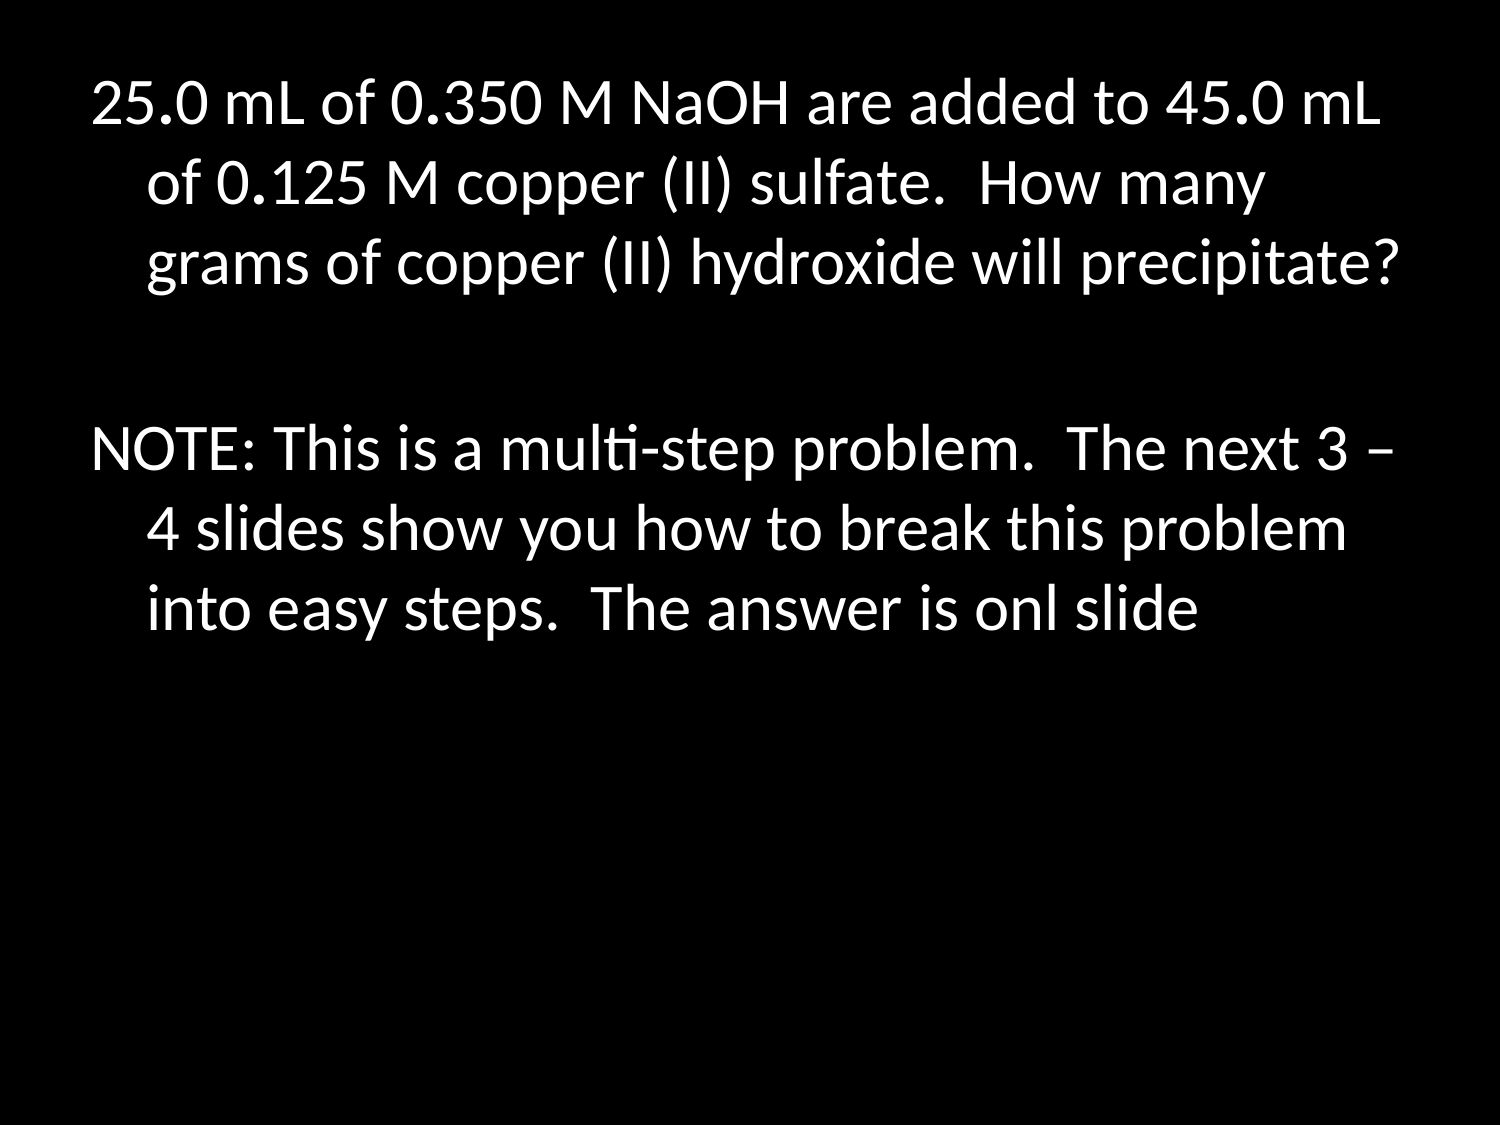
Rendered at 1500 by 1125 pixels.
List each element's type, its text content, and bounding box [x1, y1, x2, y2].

list 25.0 mL of 0.350 M NaOH are added to 45.0 mL of 0.125 M copper (II) sulfate. How many grams of copper (II) hydroxide will precipitate? NOTE: This is a multi-step problem. The next 3 – 4 slides show you how to break this problem into easy steps. The answer is onl slide [75, 50, 1425, 1005]
